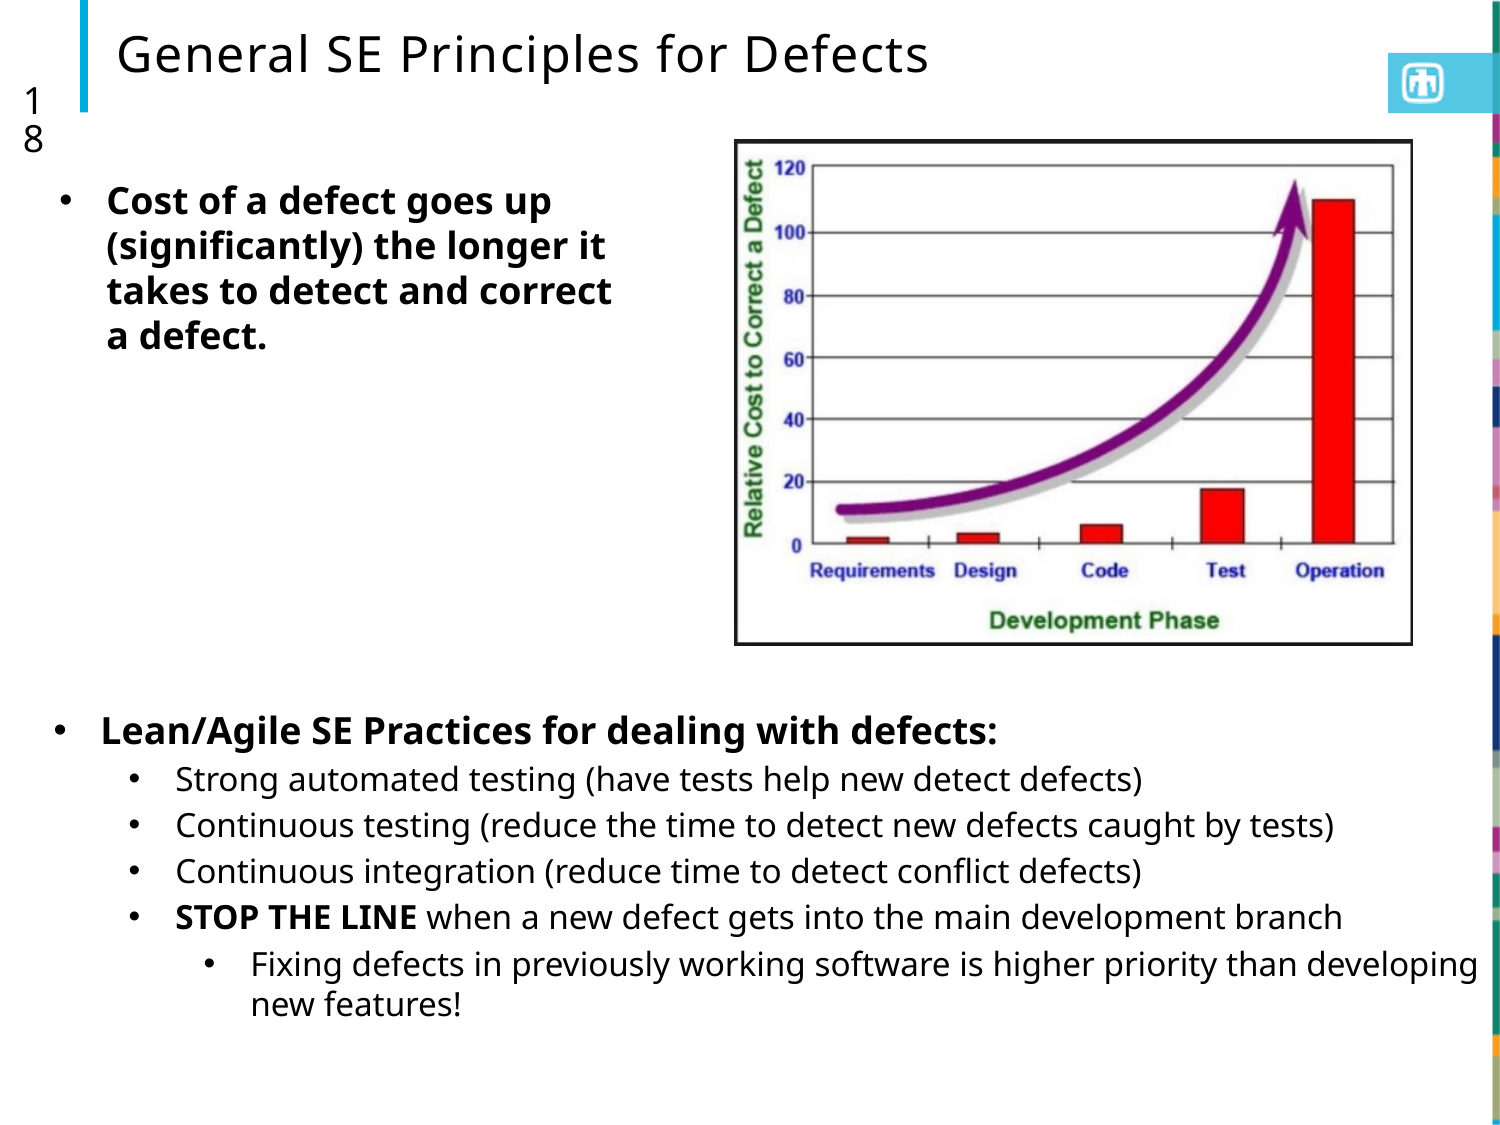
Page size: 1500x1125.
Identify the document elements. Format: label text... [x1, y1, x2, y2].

title General SE Principles for Defects [101, 15, 1367, 91]
picture [1493, 330, 1499, 653]
picture [1493, 1030, 1499, 1120]
picture [1493, 1, 1500, 215]
text_box Cost of a defect goes up (significantly) the longer it takes to detect and correct a defect. [44, 169, 645, 365]
text_box Lean/Agile SE Practices for dealing with defects: Strong automated testing (have tests help new detect defects) Continuous testing (reduce the time to detect new defects caught by tests) Continuous integration (reduce time to detect conflict defects) STOP THE LINE when a new defect gets into the main development branch Fixing defects in previously working software is higher priority than developing new features! [38, 653, 1500, 1030]
picture [1401, 62, 1445, 104]
slide_number 18 [7, 73, 80, 133]
picture [733, 138, 1414, 646]
